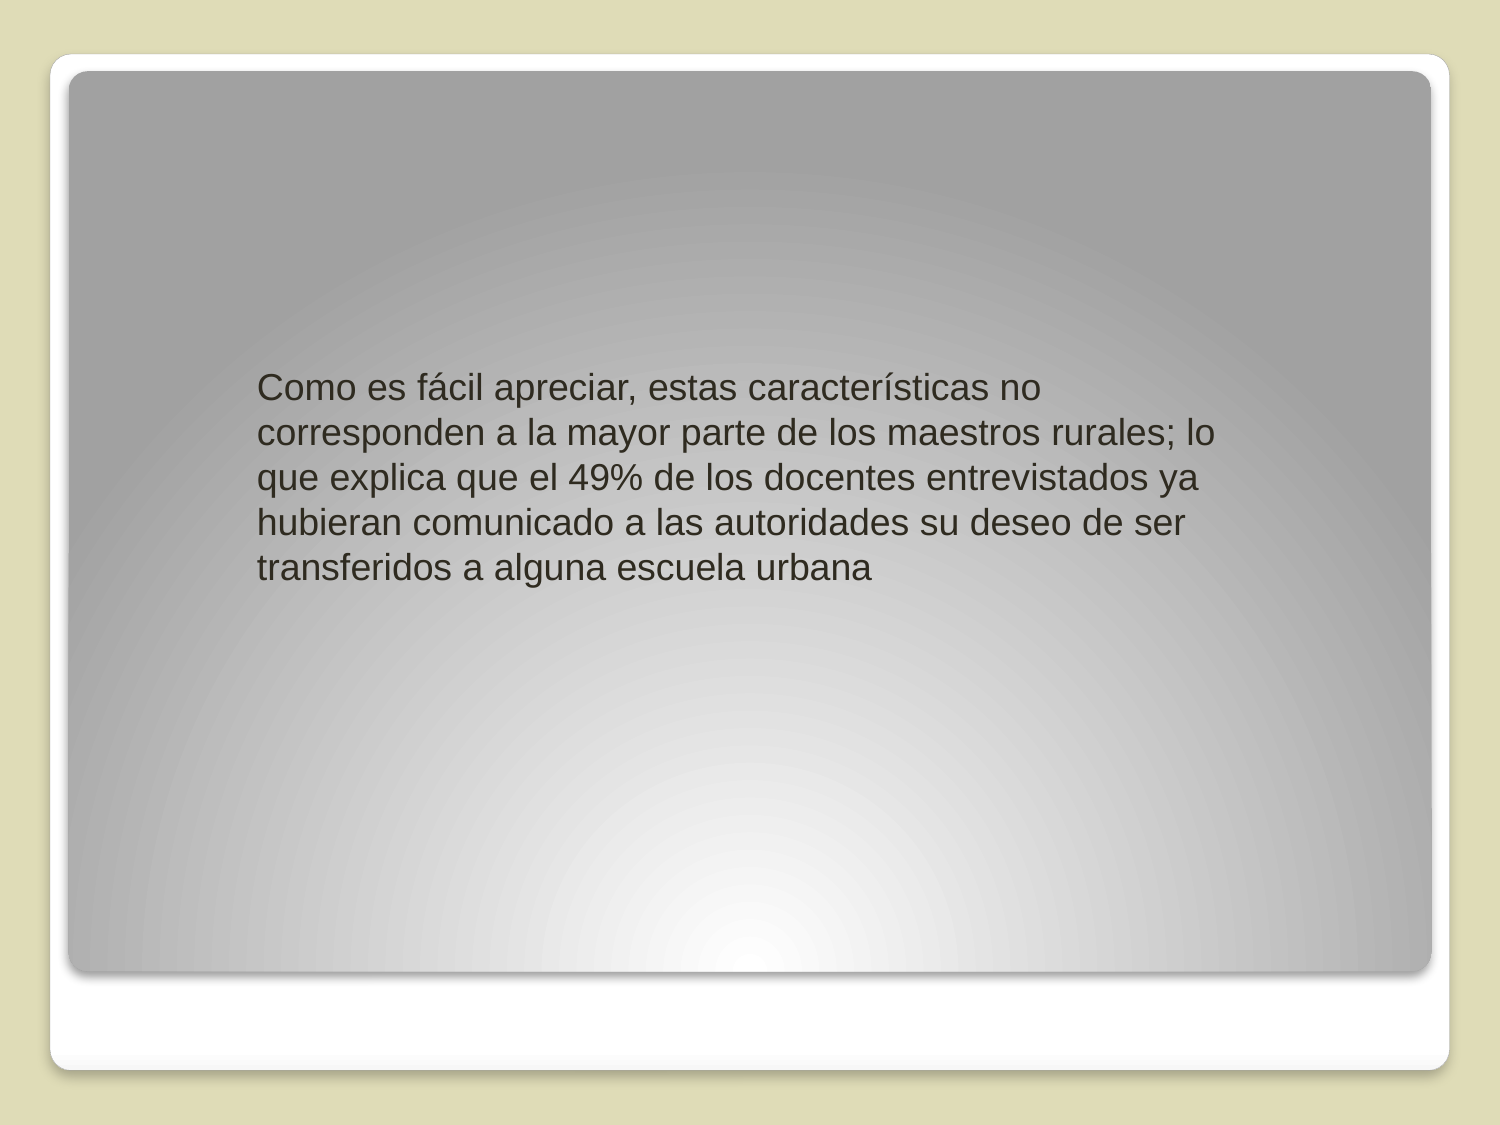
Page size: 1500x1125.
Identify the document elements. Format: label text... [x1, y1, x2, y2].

text_box Como es fácil apreciar, estas características no corresponden a la mayor parte de los maestros rurales; lo que explica que el 49% de los docentes entrevistados ya hubieran comunicado a las autoridades su deseo de ser transferidos a alguna escuela urbana [242, 355, 1258, 596]
